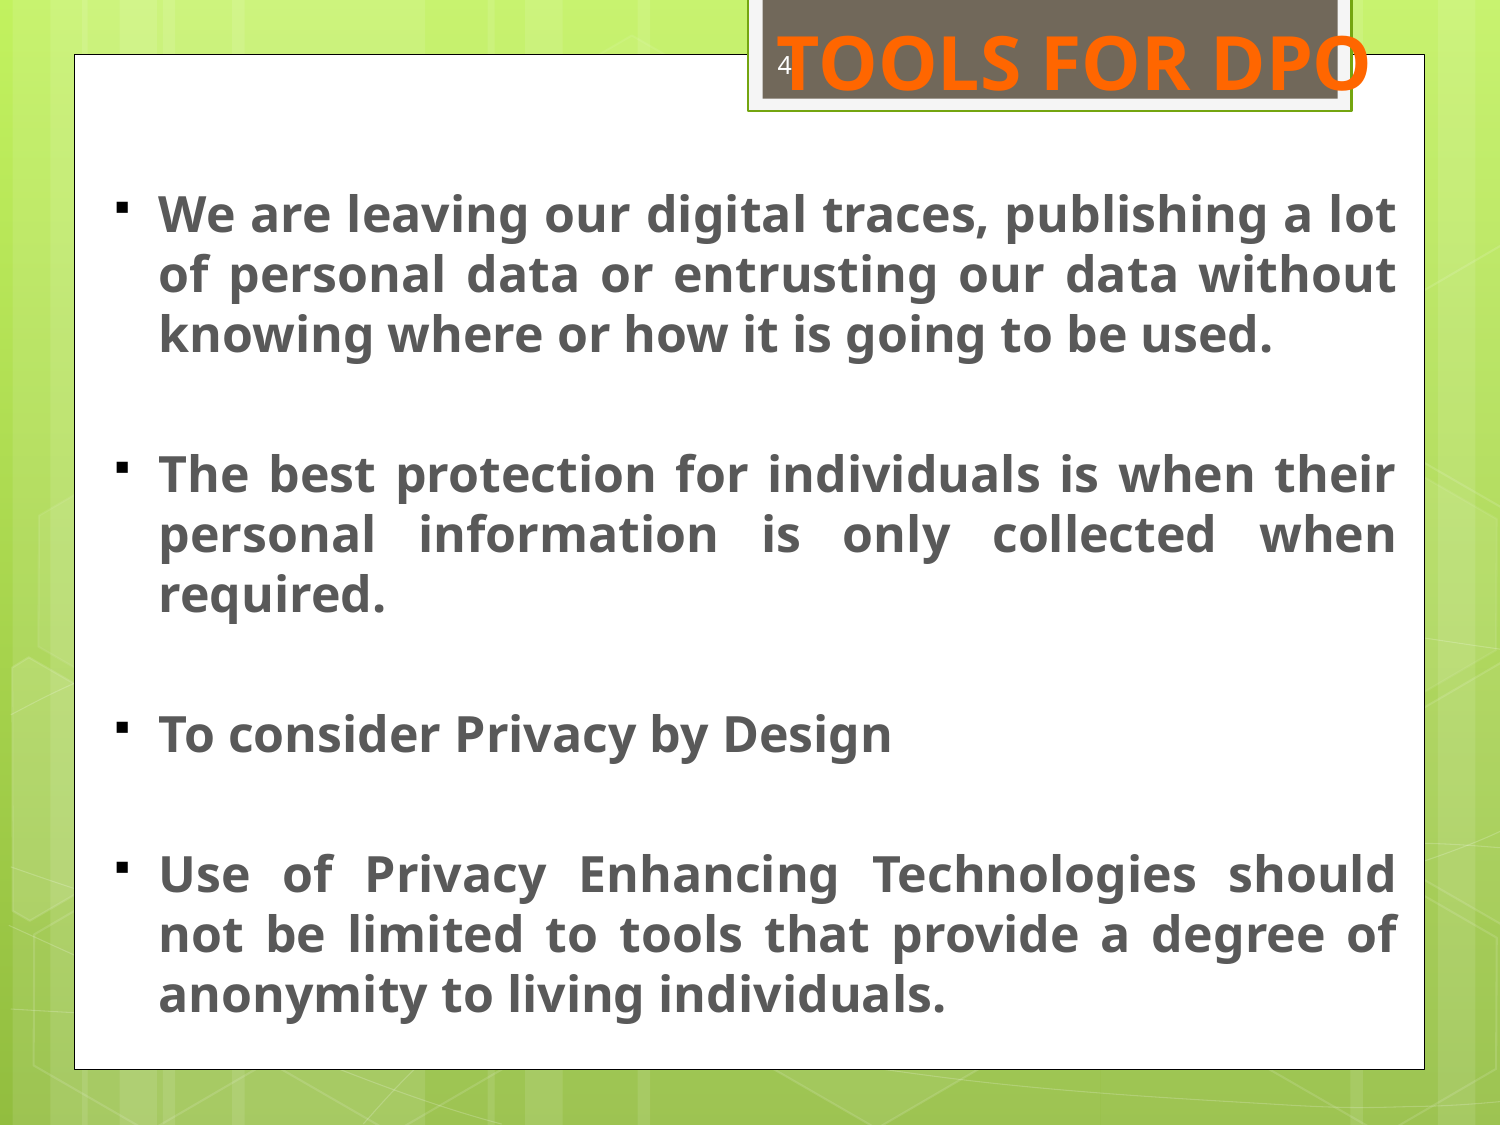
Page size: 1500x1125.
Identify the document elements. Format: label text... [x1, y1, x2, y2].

title Tools for DPO [412, 0, 1500, 113]
list We are leaving our digital traces, publishing a lot of personal data or entrusting our data without knowing where or how it is going to be used. The best protection for individuals is when their personal information is only collected when required. To consider Privacy by Design Use of Privacy Enhancing Technologies should not be limited to tools that provide a degree of anonymity to living individuals. [87, 174, 1413, 1025]
slide_number 4 [762, 36, 982, 97]
